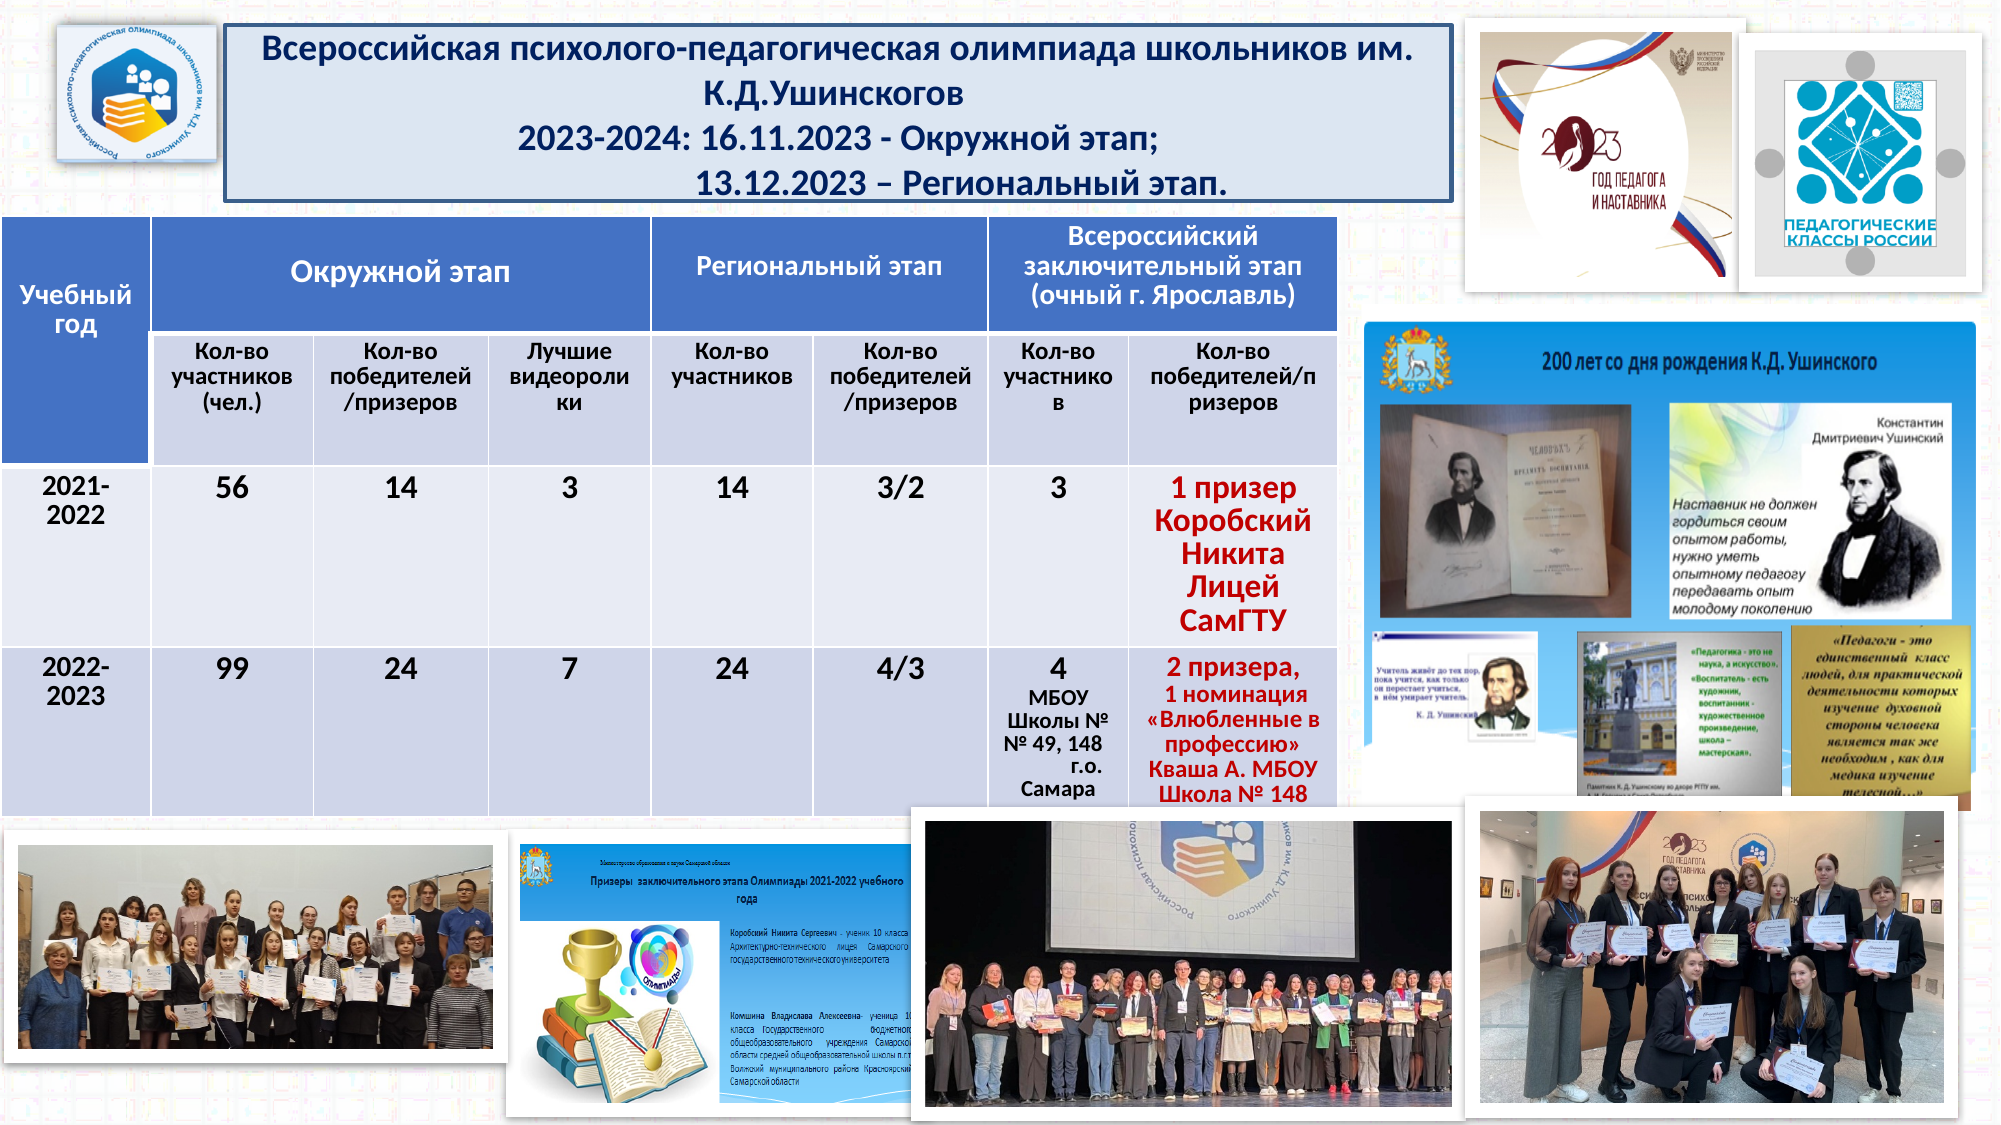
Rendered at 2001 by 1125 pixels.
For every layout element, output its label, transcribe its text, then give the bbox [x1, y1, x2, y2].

table_cell 3 [989, 467, 1128, 646]
table_cell 14 [314, 467, 488, 646]
table_cell 7 [489, 648, 650, 816]
text_box Всероссийская психолого-педагогическая олимпиада школьников им. К.Д.Ушинскогов 2023-2024: 16.11.2023 - Окружной этап; 13.12.2023 – Региональный этап. [223, 23, 1454, 203]
table_cell 2 призера, 1 номинация «Влюбленные в профессию» Кваша А. МБОУ Школа № 148 [1129, 648, 1337, 804]
picture [924, 820, 1452, 1107]
table_header Окружной этап [152, 217, 650, 331]
table_cell Кол-во победителей/призеров [314, 336, 488, 465]
table_cell Кол-во победителей/призеров [1129, 336, 1337, 465]
table_header Учебный год [2, 217, 150, 463]
table_cell Кол-во участников [989, 336, 1128, 465]
table_cell 24 [652, 648, 812, 816]
table_cell 4 МБОУ Школы №№ 49, 148 г.о. Самара [989, 648, 1128, 804]
table_cell Лучшие видеоролики [489, 336, 650, 465]
table_cell 2022-2023 [2, 648, 150, 816]
table_cell 56 [152, 467, 313, 646]
table_cell 24 [314, 648, 488, 816]
table_cell Кол-во участников [652, 336, 812, 465]
table_cell Кол-во участников (чел.) [154, 336, 313, 465]
table_cell 99 [152, 648, 313, 816]
picture [17, 844, 494, 1049]
table_cell 3/2 [814, 467, 987, 646]
picture [0, 0, 2000, 1125]
table_header Всероссийский заключительный этап (очный г. Ярославль) [989, 217, 1337, 331]
table_header Региональный этап [652, 217, 987, 331]
table_cell 1 призер Коробский Никита Лицей СамГТУ [1129, 467, 1337, 646]
table_cell 4/3 [814, 648, 987, 816]
picture [519, 843, 920, 1103]
table_cell Кол-во победителей/призеров [814, 336, 987, 465]
table_cell 3 [489, 467, 650, 646]
table_cell 2021-2022 [2, 469, 150, 646]
table_cell 14 [652, 467, 812, 646]
